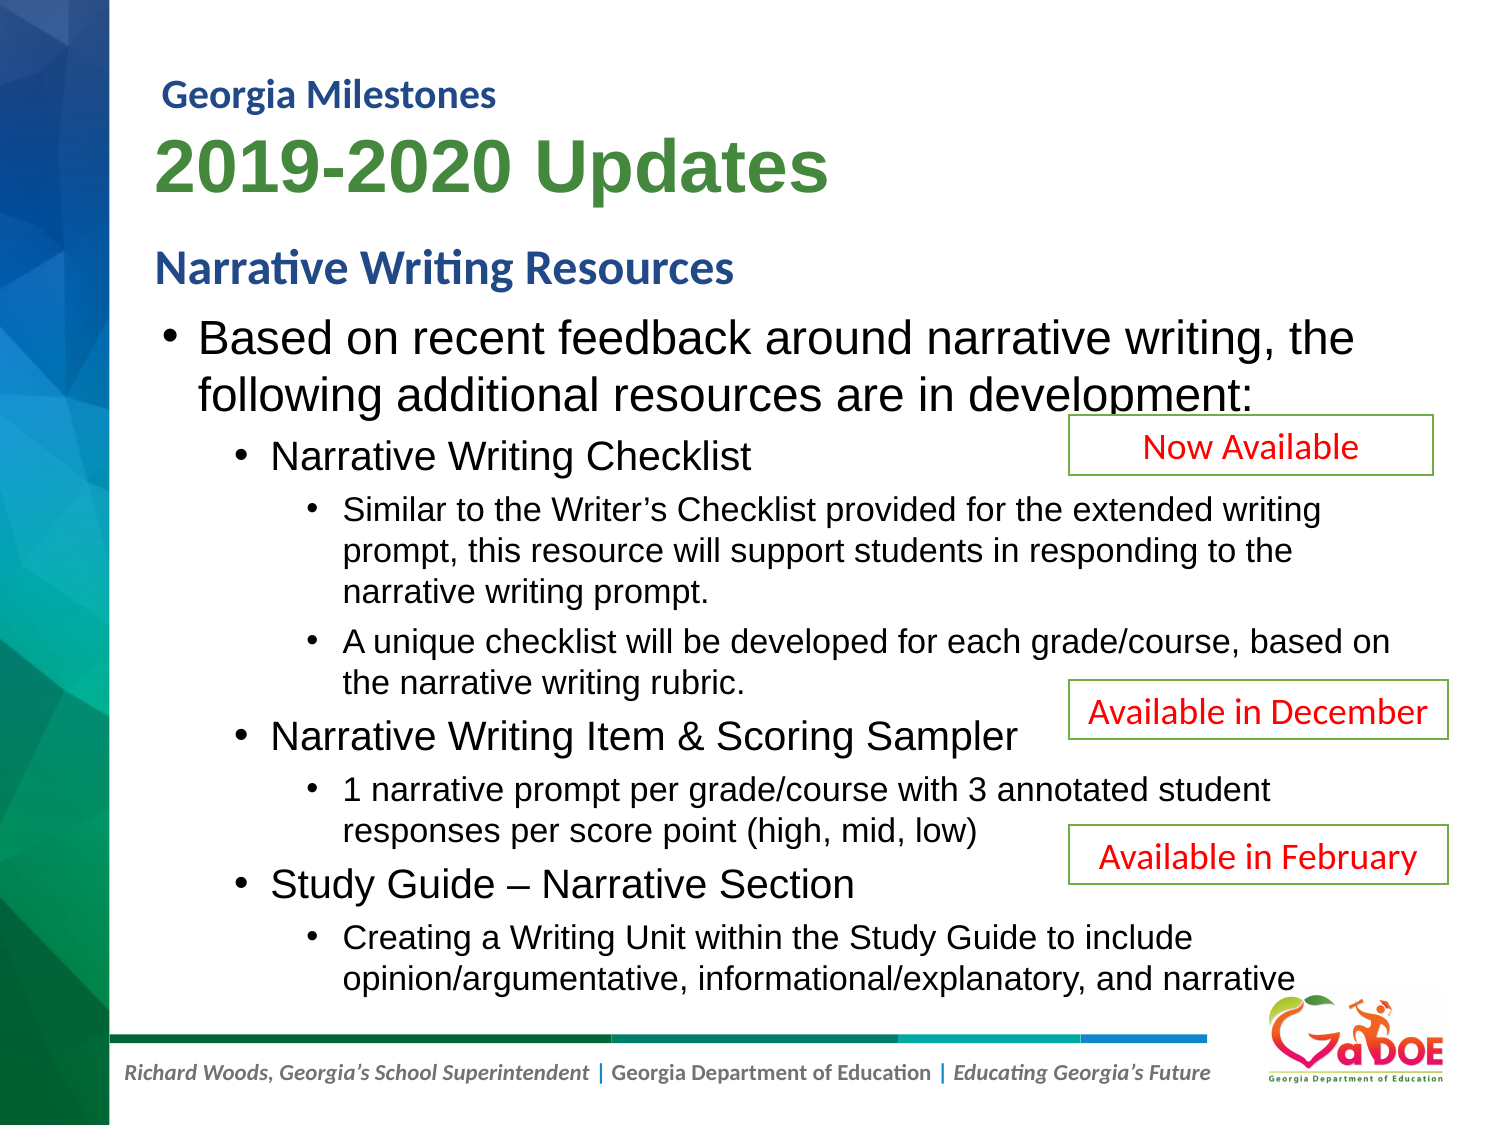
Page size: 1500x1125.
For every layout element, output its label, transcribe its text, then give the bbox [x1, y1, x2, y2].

text_box Georgia Milestones [146, 59, 903, 125]
text_box Narrative Writing Resources [139, 278, 896, 302]
picture [1263, 987, 1447, 1089]
title 2019-2020 Updates [139, 59, 1434, 278]
text_box Available in December [1068, 679, 1449, 740]
text_box Available in February [1068, 824, 1449, 885]
text_box Now Available [1068, 414, 1434, 476]
picture [0, 0, 110, 1125]
list Based on recent feedback around narrative writing, the following additional resources are in development: Narrative Writing Checklist Similar to the Writer’s Checklist provided for the extended writing prompt, this resource will support students in responding to the narrative writing prompt. A unique checklist will be developed for each grade/course, based on the narrative writing rubric. Narrative Writing Item & Scoring Sampler 1 narrative prompt per grade/course with 3 annotated student responses per score point (high, mid, low) Study Guide – Narrative Section Creating a Writing Unit within the Study Guide to include opinion/argumentative, informational/explanatory, and narrative [146, 299, 1441, 1006]
